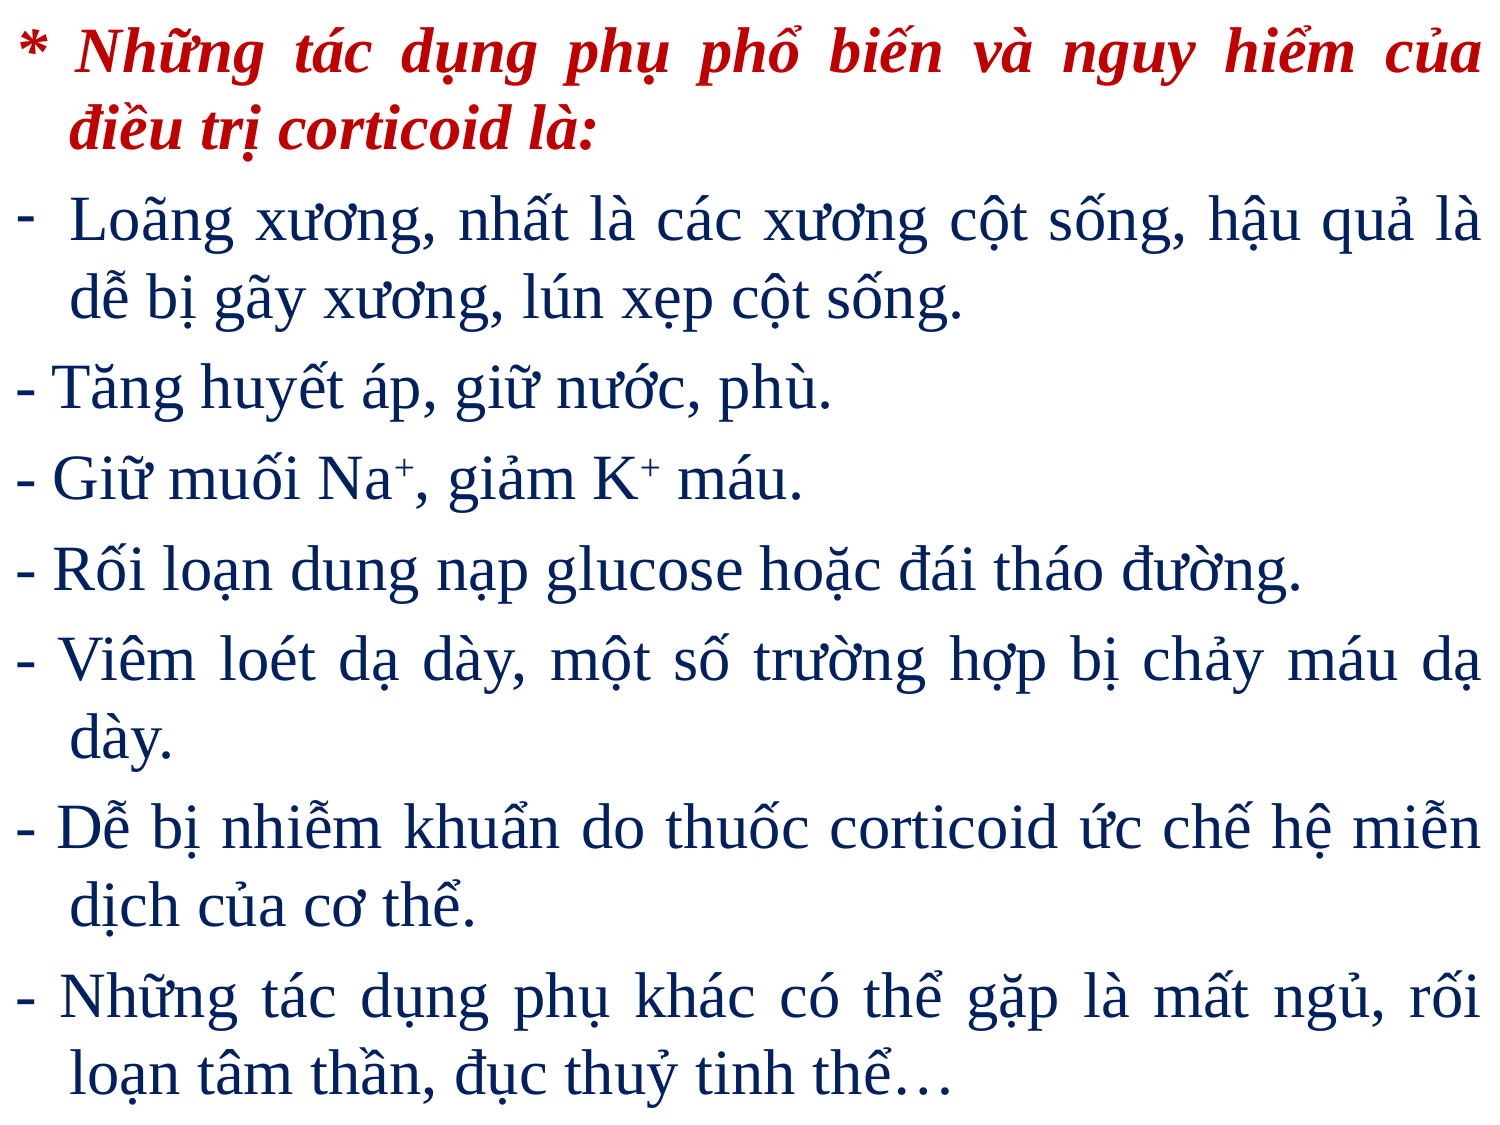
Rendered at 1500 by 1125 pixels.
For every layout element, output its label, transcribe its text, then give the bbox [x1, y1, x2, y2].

list * Những tác dụng phụ phổ biến và nguy hiểm của điều trị corticoid là: Loãng xương, nhất là các xương cột sống, hậu quả là dễ bị gãy xương, lún xẹp cột sống. - Tăng huyết áp, giữ nước, phù. - Giữ muối Na+, giảm K+ máu. - Rối loạn dung nạp glucose hoặc đái tháo đường. - Viêm loét dạ dày, một số trường hợp bị chảy máu dạ dày. - Dễ bị nhiễm khuẩn do thuốc corticoid ức chế hệ miễn dịch của cơ thể. - Những tác dụng phụ khác có thể gặp là mất ngủ, rối loạn tâm thần, đục thuỷ tinh thể… [0, 0, 1500, 1125]
